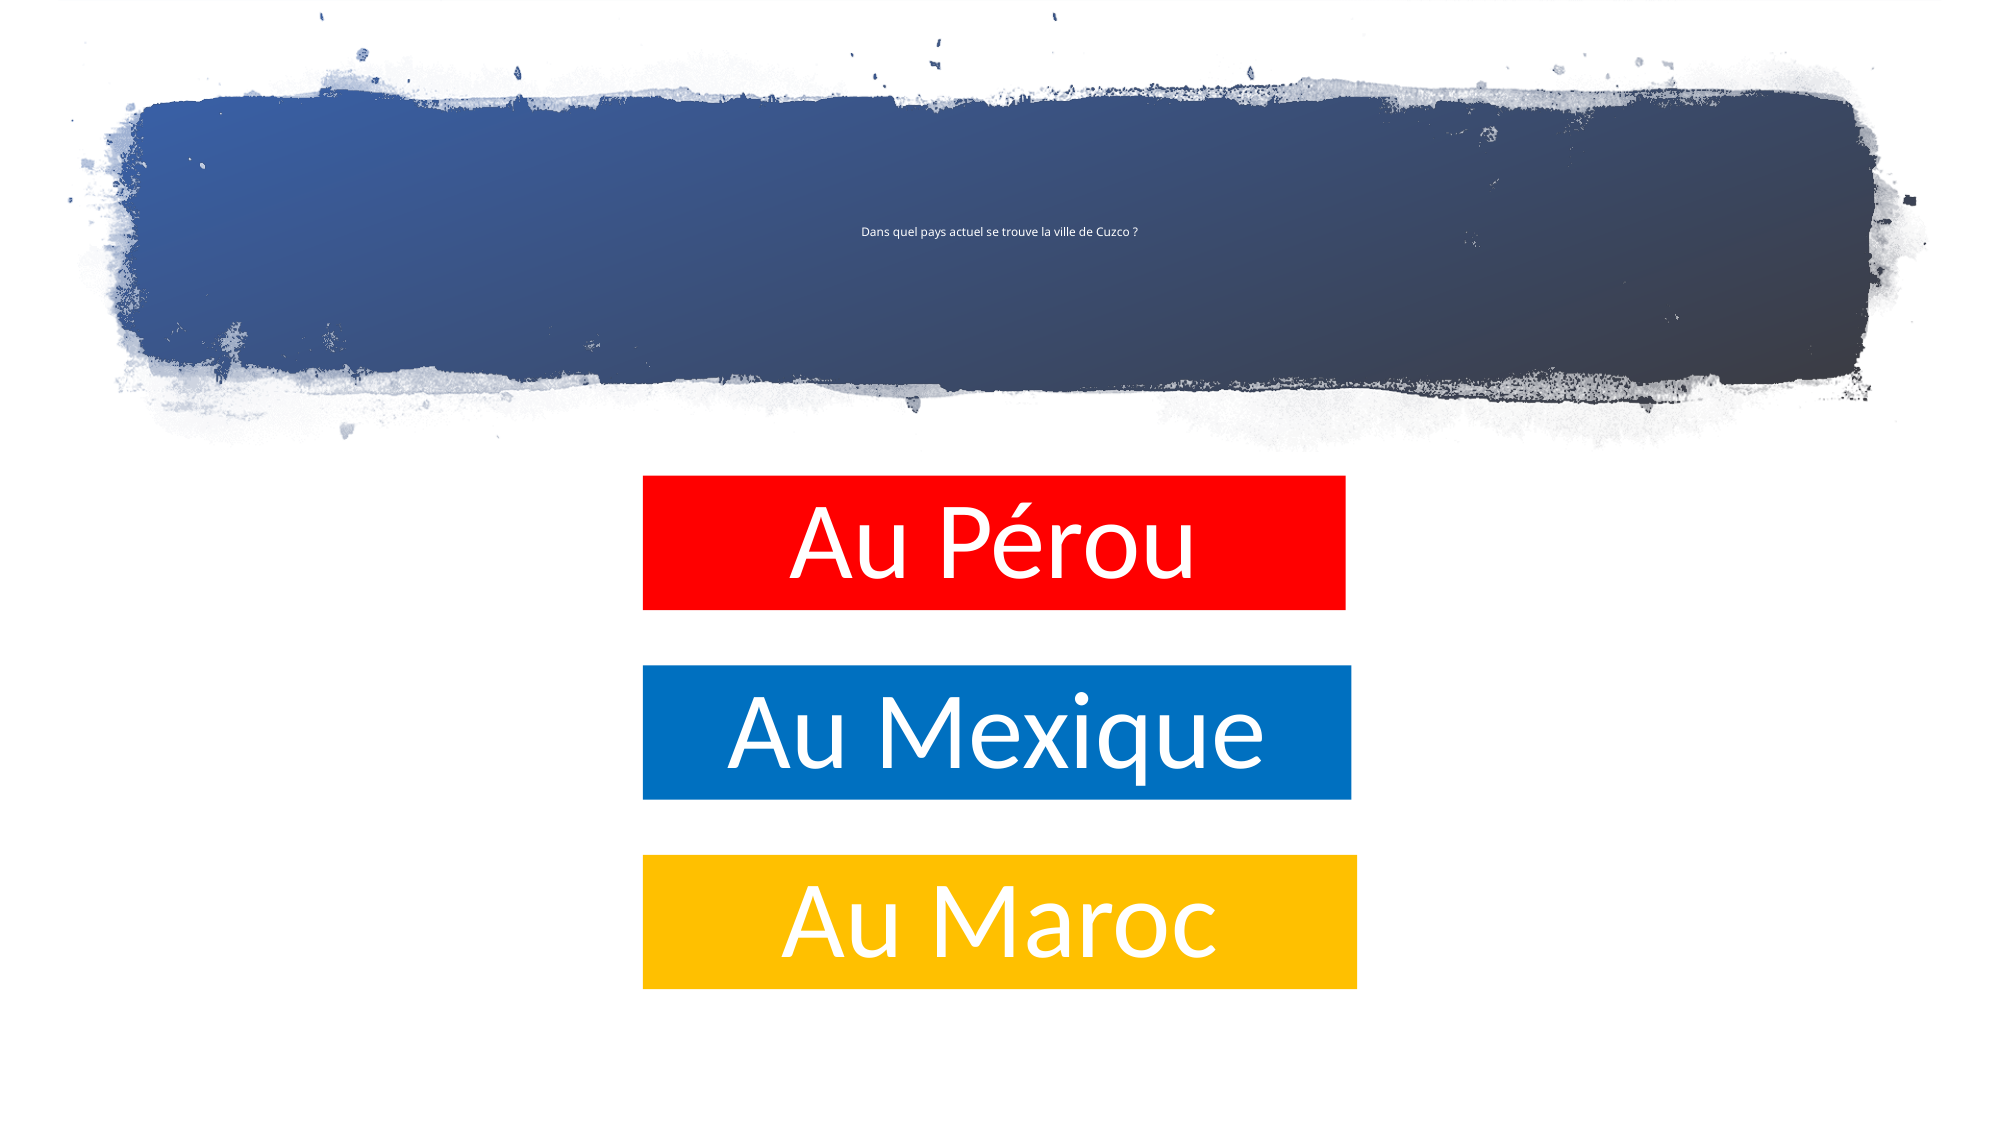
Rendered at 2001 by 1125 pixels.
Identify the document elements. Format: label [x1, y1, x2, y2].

list [169, 475, 1830, 990]
picture [0, 0, 2000, 1125]
